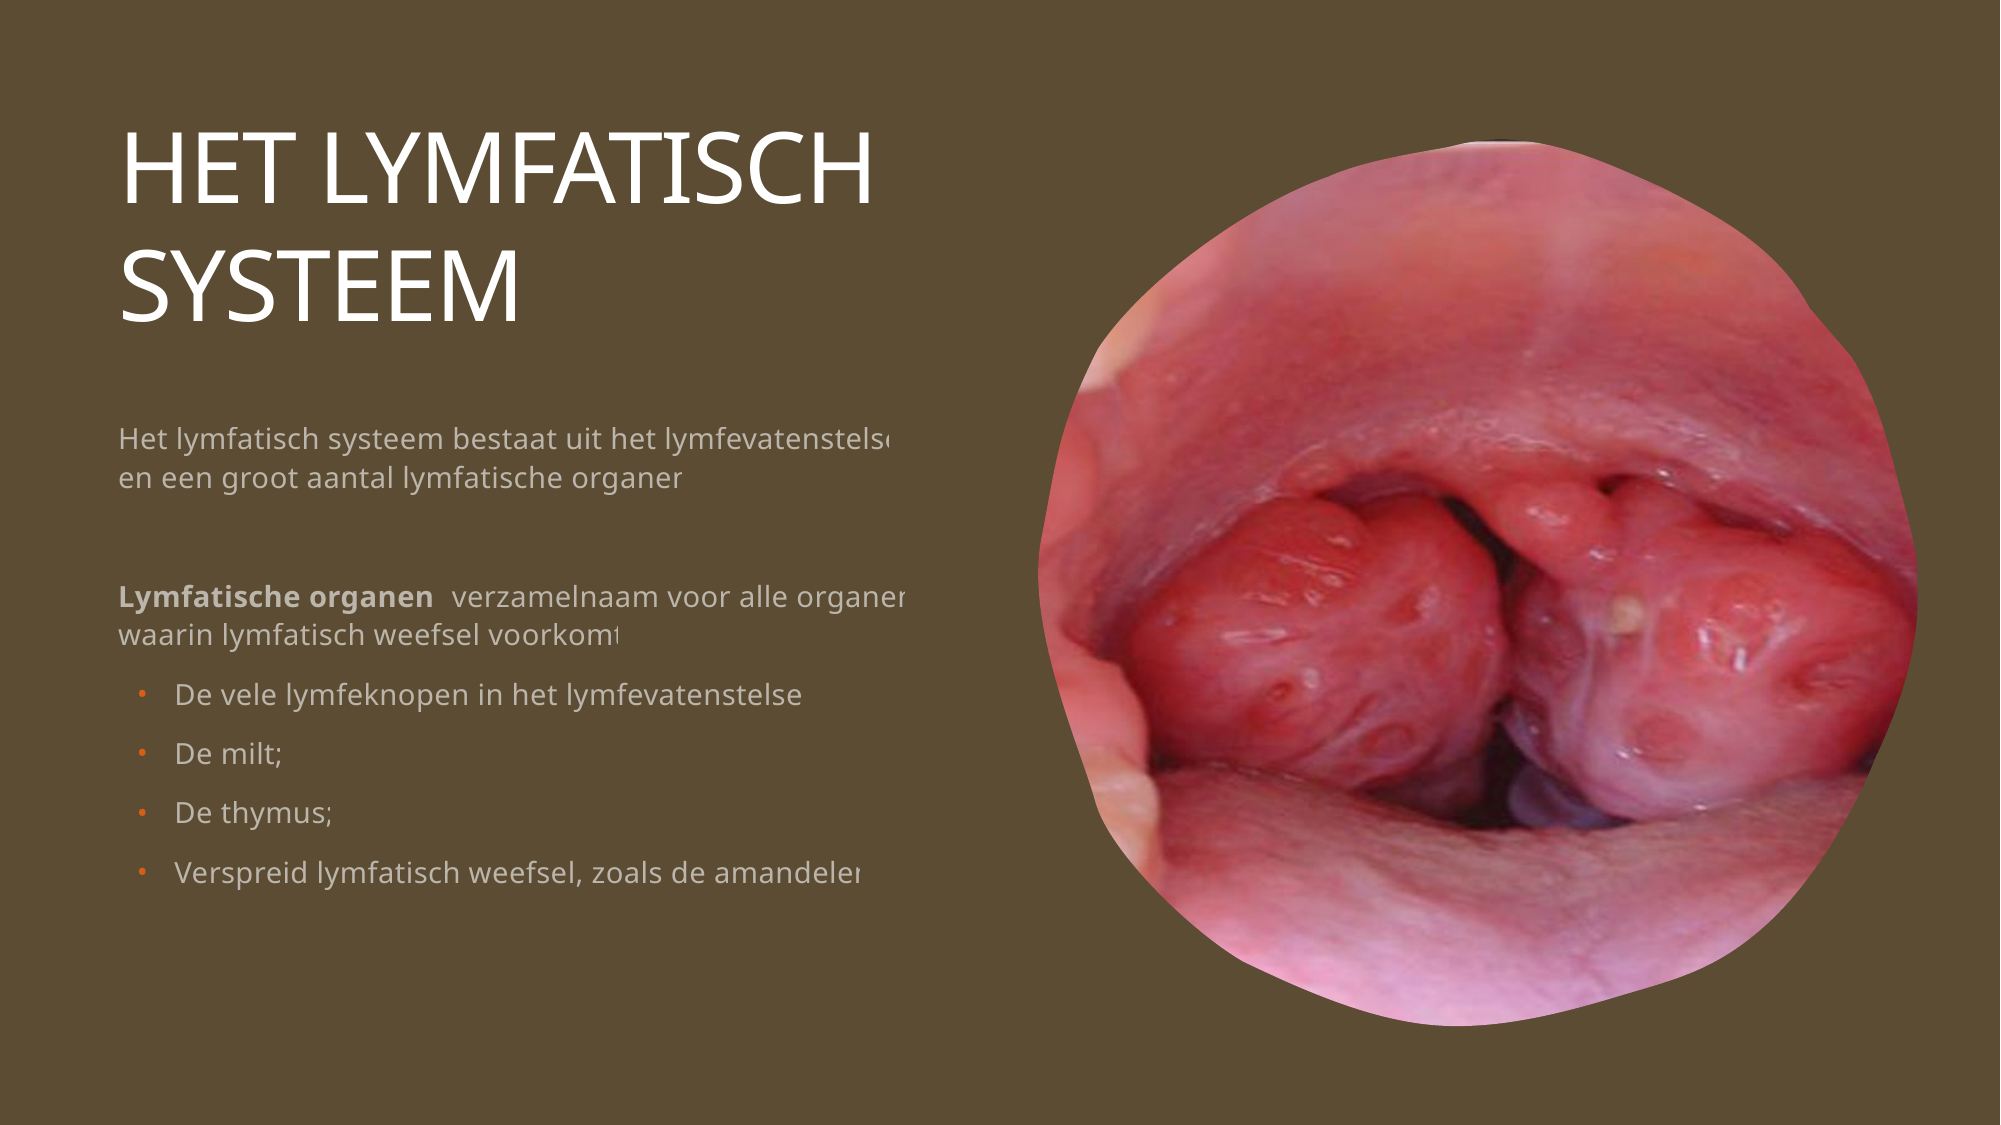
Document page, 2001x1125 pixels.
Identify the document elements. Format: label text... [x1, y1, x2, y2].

subtitle Het lymfatisch systeem bestaat uit het lymfevatenstelsel en een groot aantal lymfatische organen. Lymfatische organen: verzamelnaam voor alle organen waarin lymfatisch weefsel voorkomt: De vele lymfeknopen in het lymfevatenstelsel; De milt; De thymus; Verspreid lymfatisch weefsel, zoals de amandelen. [118, 416, 937, 945]
title HET LYMFATISCH SYSTEEM [118, 101, 937, 344]
picture [1038, 139, 1918, 1027]
